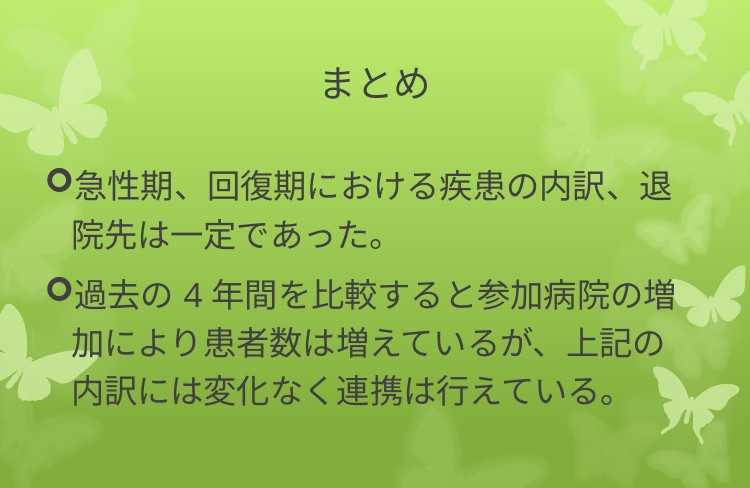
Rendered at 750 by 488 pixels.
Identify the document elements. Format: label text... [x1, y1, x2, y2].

list 急性期、回復期における疾患の内訳、退院先は一定であった。 過去の4年間を比較すると参加病院の増加により患者数は増えているが、上記の内訳には変化なく連携は行えている。 [37, 113, 694, 461]
title まとめ [82, 48, 668, 113]
